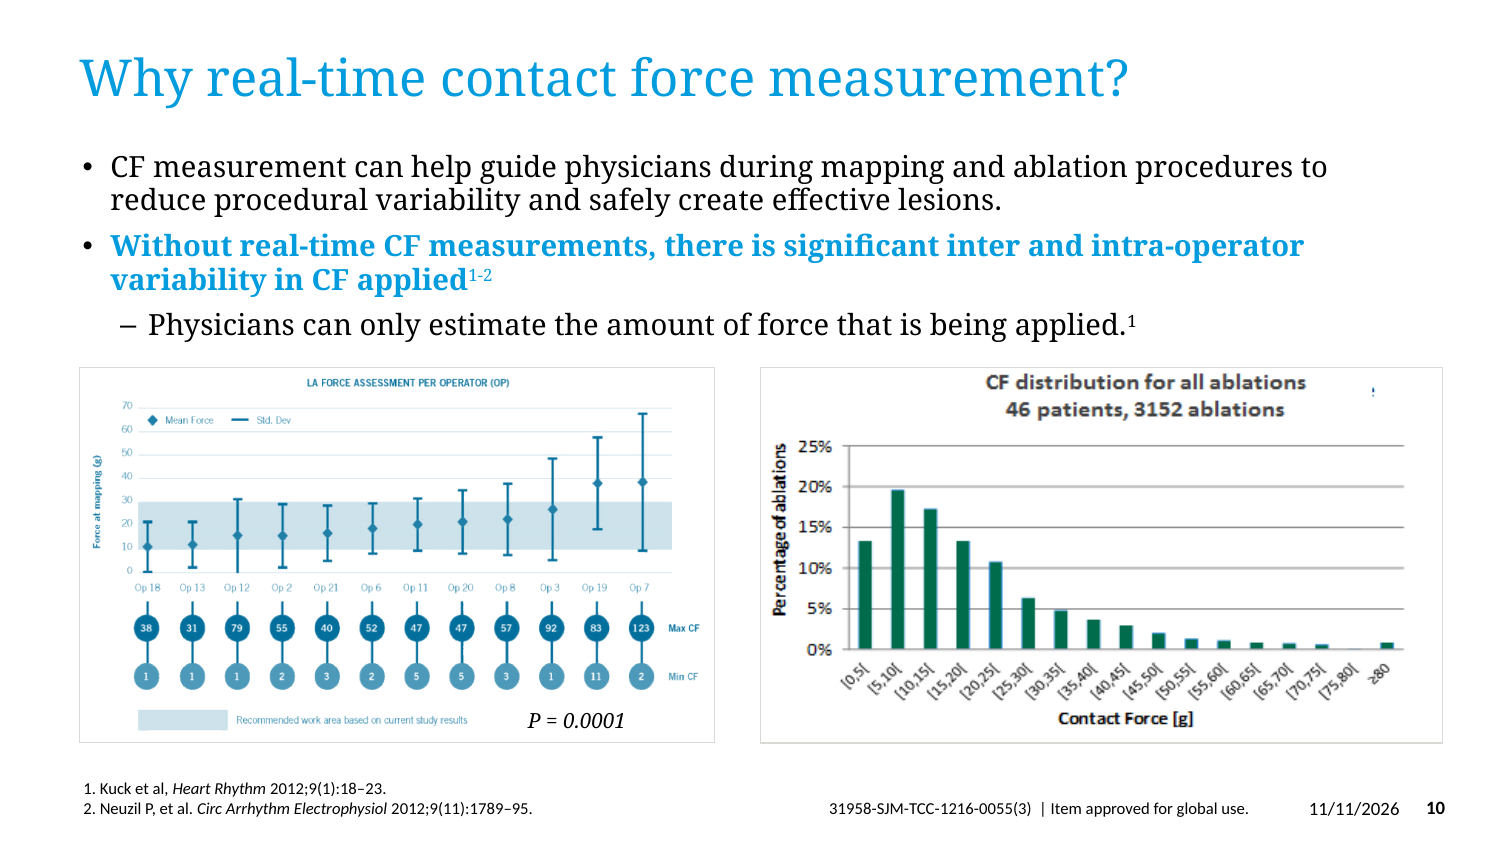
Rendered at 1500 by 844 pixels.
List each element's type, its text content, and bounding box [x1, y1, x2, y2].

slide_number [1265, 782, 1400, 827]
title Why real-time contact force measurement? [64, 45, 1415, 116]
list 1. Kuck et al, Heart Rhythm 2012;9(1):18–23. 2. Neuzil P, et al. Circ Arrhythm Electrophysiol 2012;9(11):1789–95. [83, 770, 750, 826]
slide_number 10 [1411, 790, 1460, 826]
list CF measurement can help guide physicians during mapping and ablation procedures to reduce procedural variability and safely create effective lesions. Without real-time CF measurements, there is significant inter and intra-operator variability in CF applied1-2 Physicians can only estimate the amount of force that is being applied.1 [82, 150, 1433, 703]
picture [760, 367, 1442, 743]
picture [78, 366, 716, 743]
